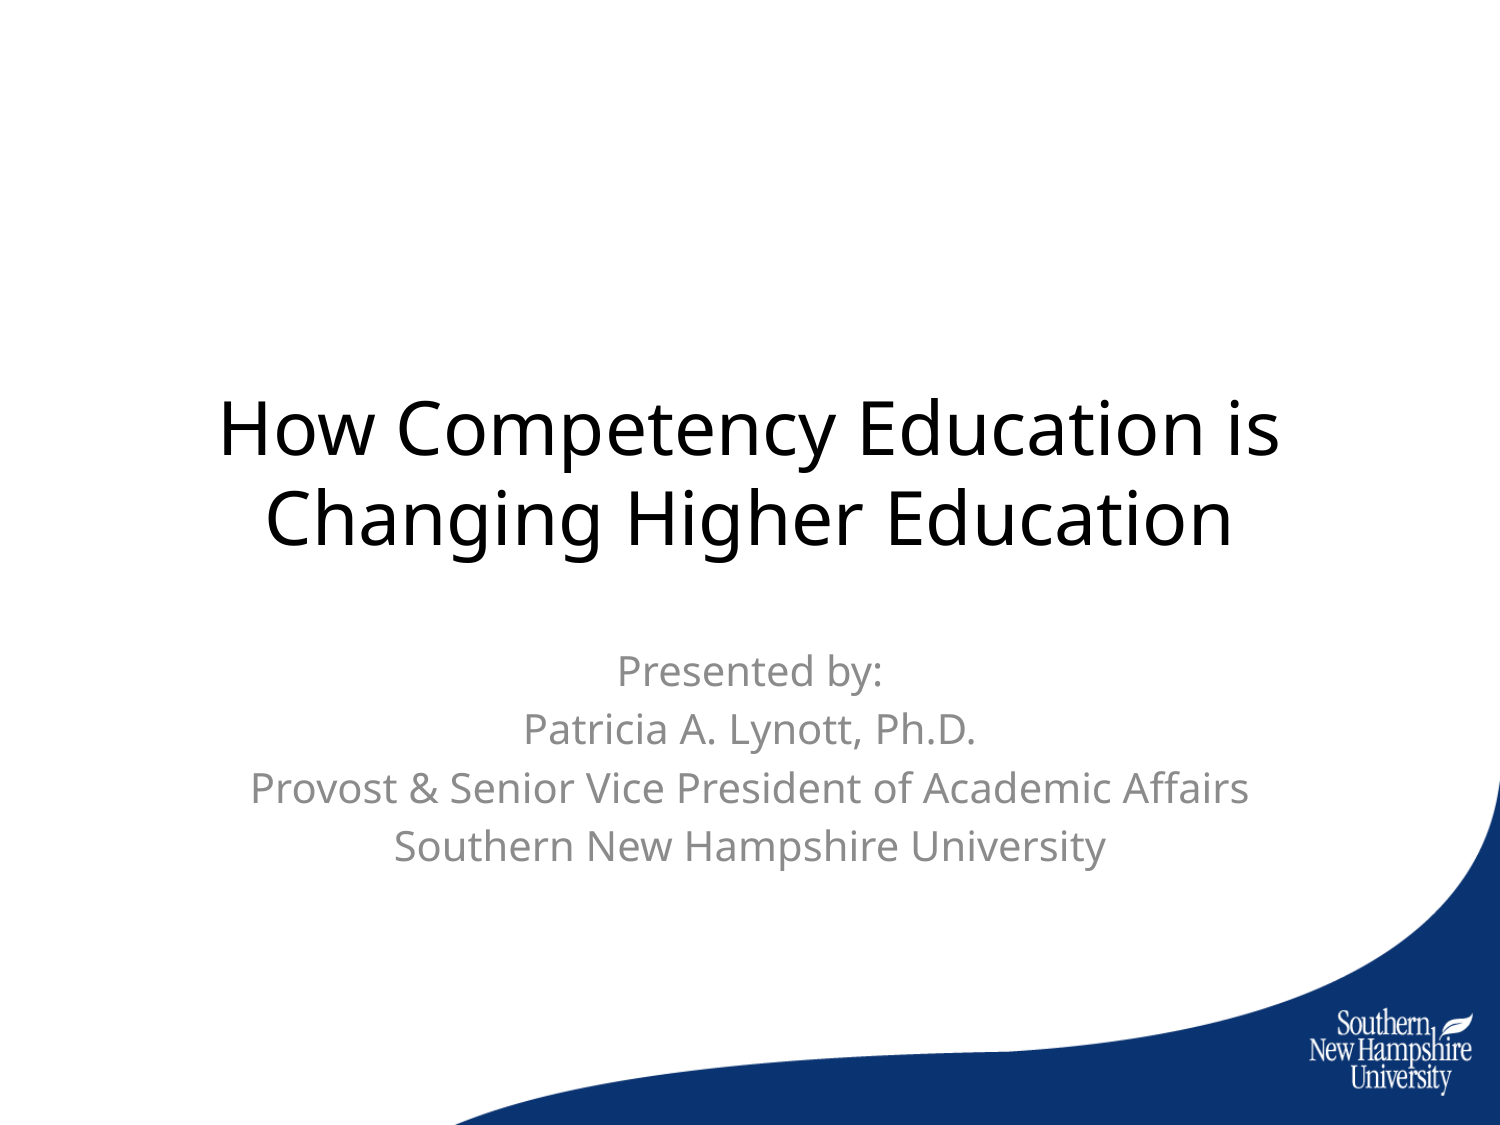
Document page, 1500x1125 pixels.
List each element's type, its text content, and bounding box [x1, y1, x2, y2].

picture [0, 0, 1500, 1125]
subtitle Presented by: Patricia A. Lynott, Ph.D. Provost & Senior Vice President of Academic Affairs Southern New Hampshire University [112, 637, 1388, 988]
title How Competency Education is Changing Higher Education [112, 349, 1388, 591]
